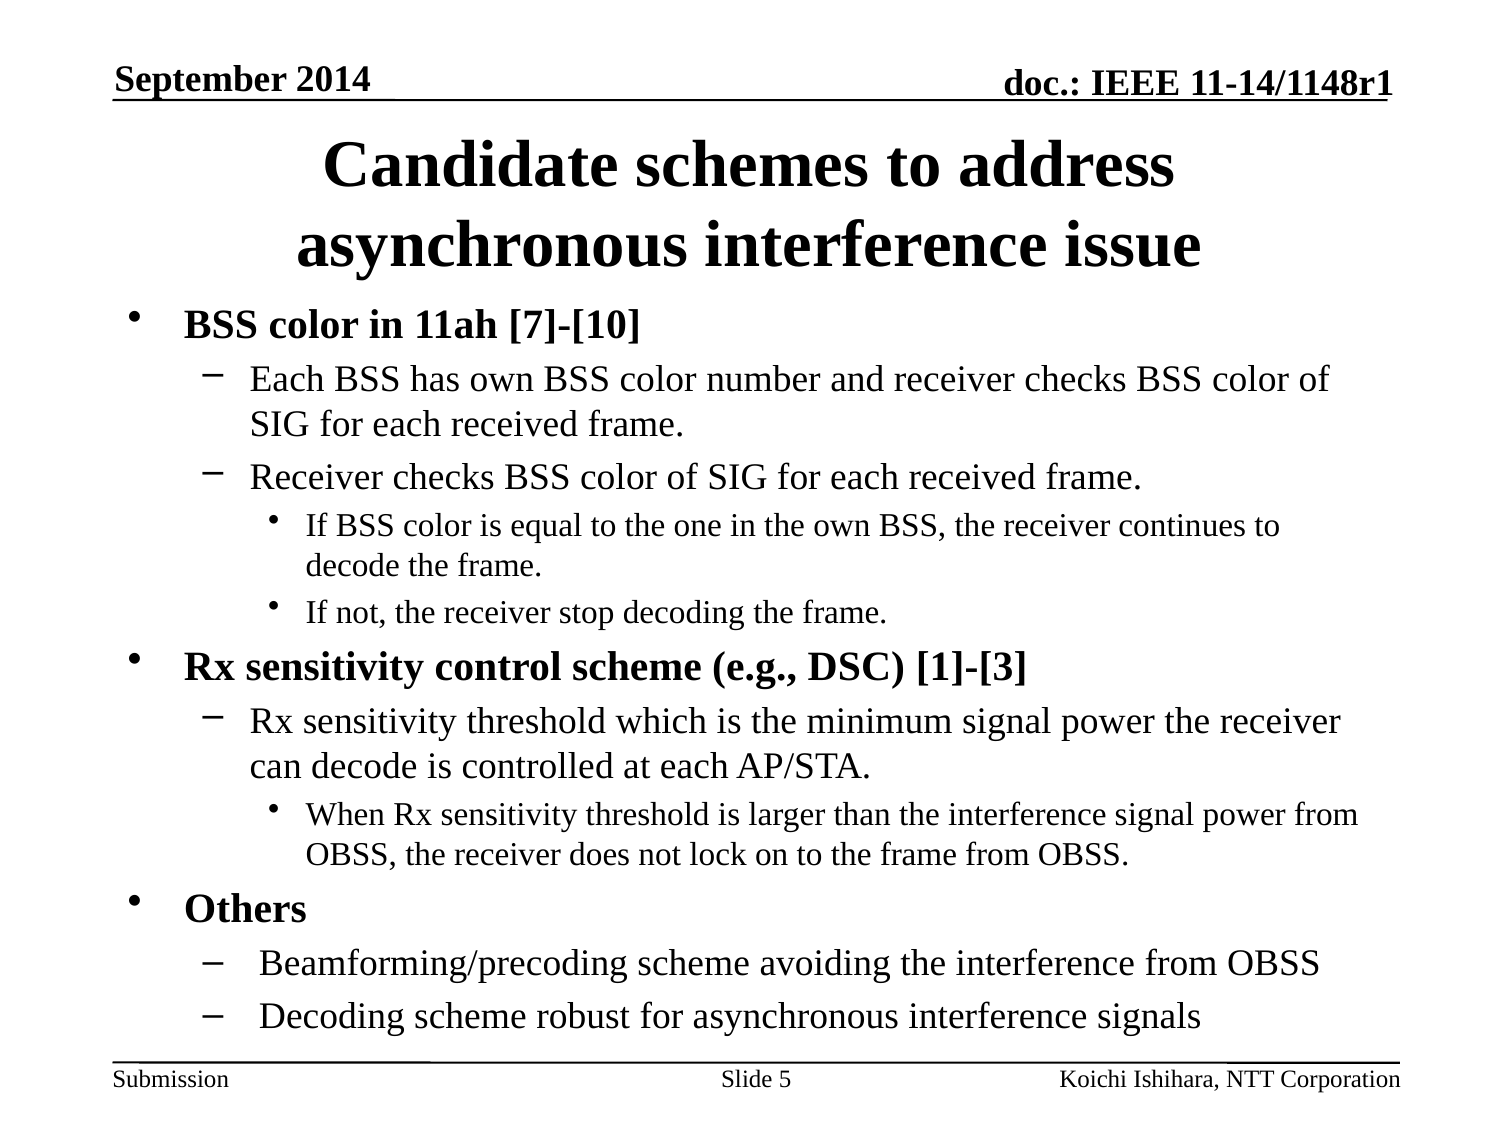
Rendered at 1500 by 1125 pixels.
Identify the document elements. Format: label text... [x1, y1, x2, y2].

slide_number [114, 54, 423, 100]
footer Koichi Ishihara, NTT Corporation [878, 1061, 1402, 1093]
title Candidate schemes to address asynchronous interference issue [112, 112, 1388, 288]
list BSS color in 11ah [7]-[10] Each BSS has own BSS color number and receiver checks BSS color of SIG for each received frame. Receiver checks BSS color of SIG for each received frame. If BSS color is equal to the one in the own BSS, the receiver continues to decode the frame. If not, the receiver stop decoding the frame. Rx sensitivity control scheme (e.g., DSC) [1]-[3] Rx sensitivity threshold which is the minimum signal power the receiver can decode is controlled at each AP/STA. When Rx sensitivity threshold is larger than the interference signal power from OBSS, the receiver does not lock on to the frame from OBSS. Others Beamforming/precoding scheme avoiding the interference from OBSS Decoding scheme robust for asynchronous interference signals [112, 289, 1388, 965]
slide_number Slide 5 [712, 1061, 800, 1123]
